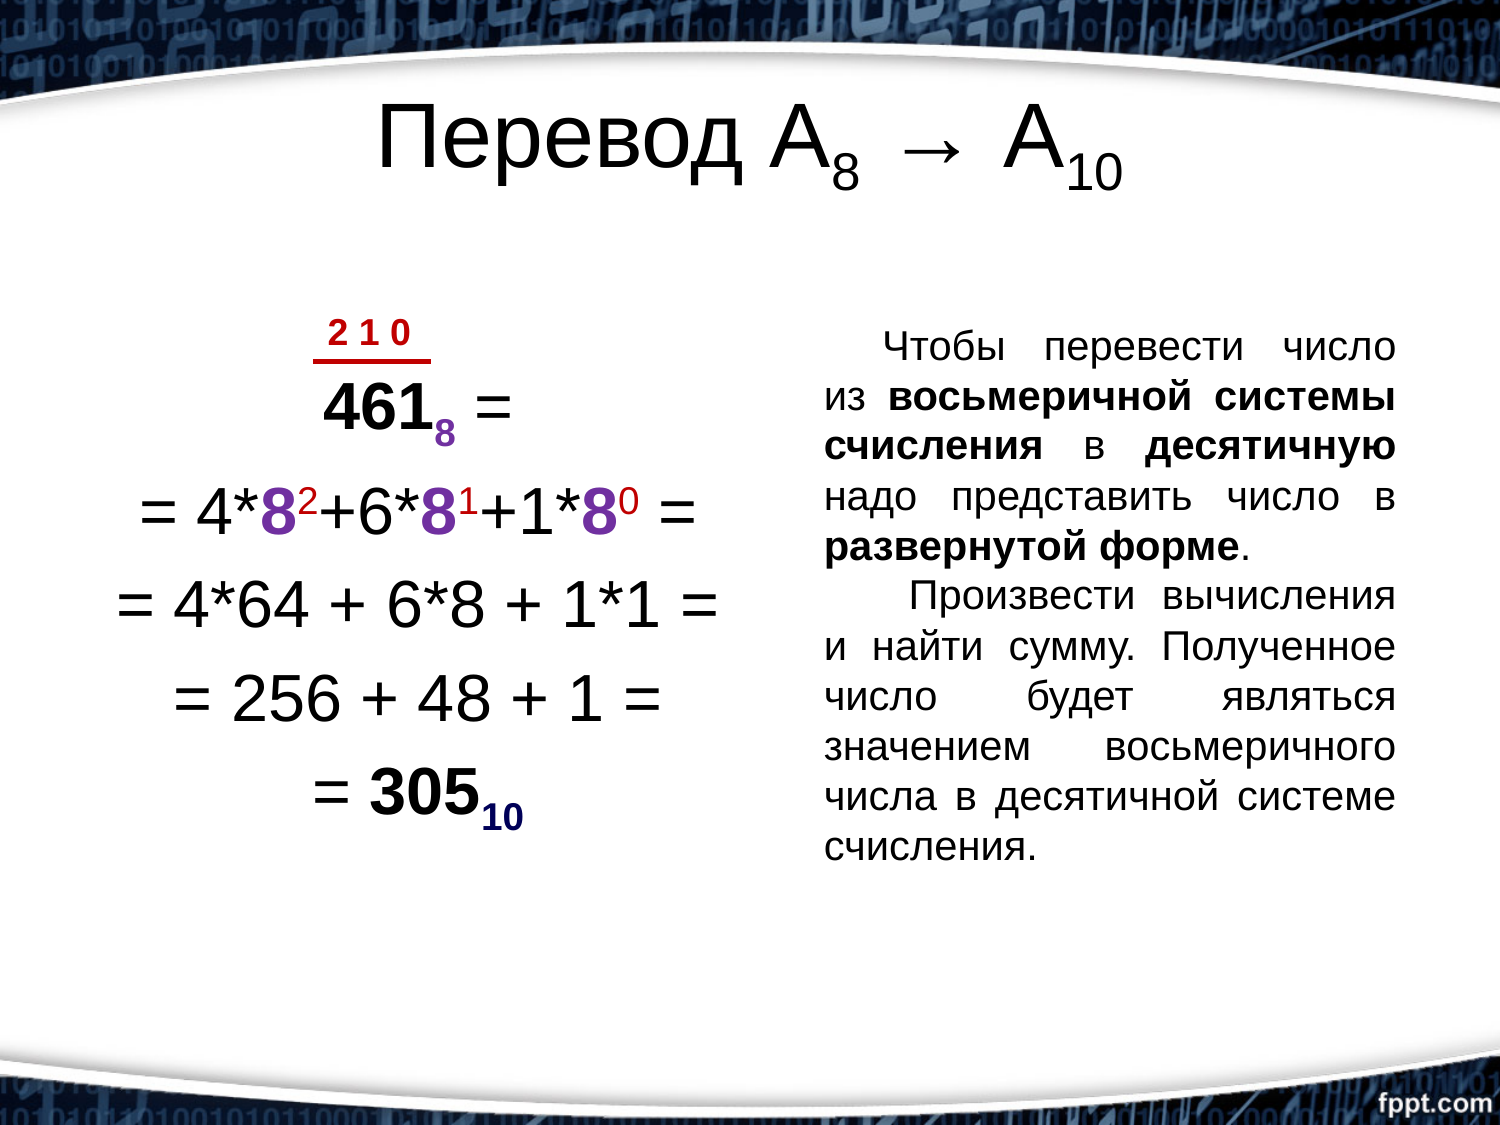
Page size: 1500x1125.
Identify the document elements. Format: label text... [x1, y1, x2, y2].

title Перевод А8 → А10 [74, 44, 1426, 233]
list 4618 = = 4*82+6*81+1*80 = = 4*64 + 6*8 + 1*1 = = 256 + 48 + 1 = = 30510 [74, 262, 762, 1006]
text_box Чтобы перевести число из восьмеричной системы счисления в десятичную надо представить число в развернутой форме. Произвести вычисления и найти сумму. Полученное число будет являться значением восьмеричного числа в десятичной системе счисления. [809, 310, 1412, 876]
text_box 2 1 0 [312, 301, 431, 361]
picture [0, 0, 1500, 1125]
